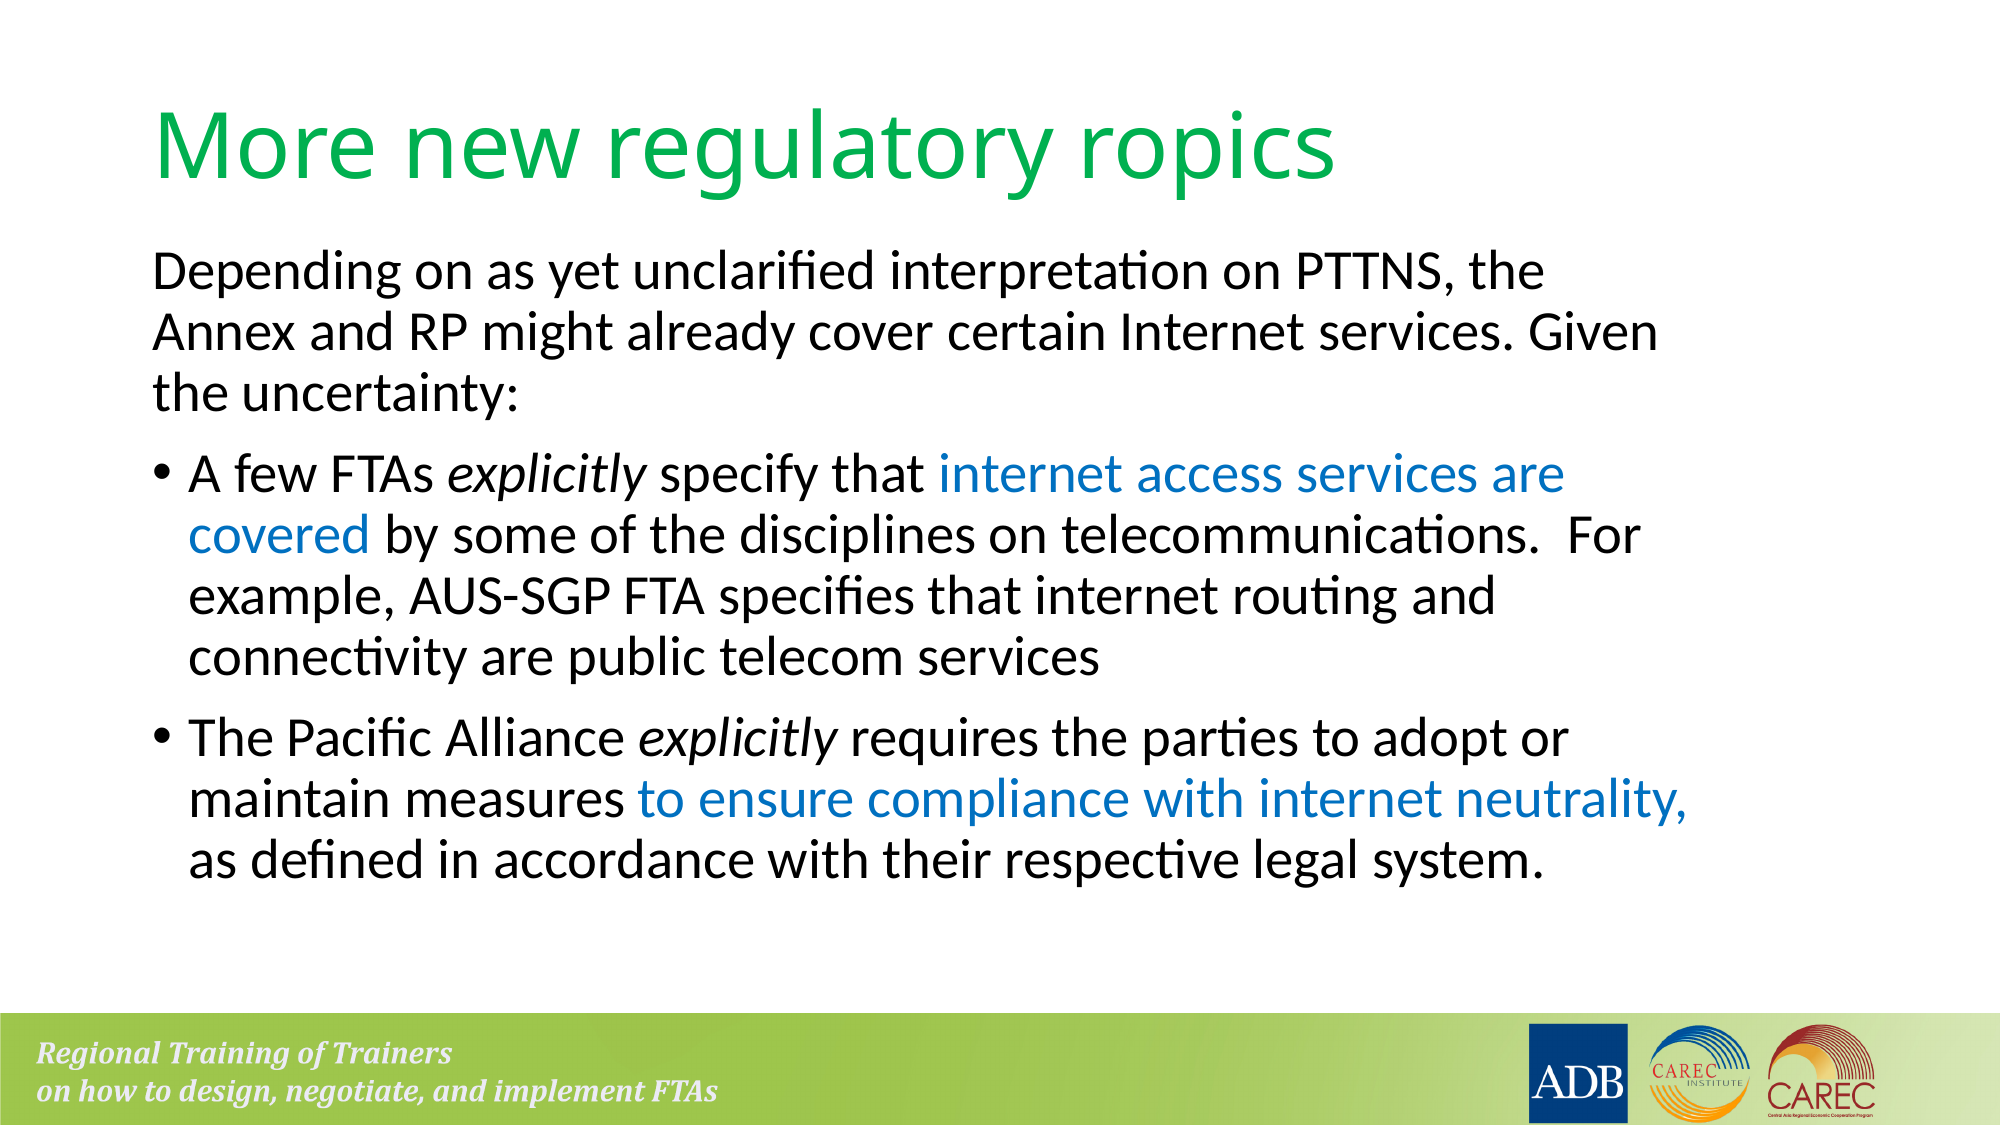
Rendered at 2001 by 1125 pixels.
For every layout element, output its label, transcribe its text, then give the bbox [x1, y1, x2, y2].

list Depending on as yet unclarified interpretation on PTTNS, the Annex and RP might already cover certain Internet services. Given the uncertainty: A few FTAs explicitly specify that internet access services are covered by some of the disciplines on telecommunications. For example, AUS-SGP FTA specifies that internet routing and connectivity are public telecom services The Pacific Alliance explicitly requires the parties to adopt or maintain measures to ensure compliance with internet neutrality, as defined in accordance with their respective legal system. [137, 233, 1717, 948]
picture [0, 1013, 2000, 1125]
title More new regulatory ropics [137, 89, 1863, 208]
